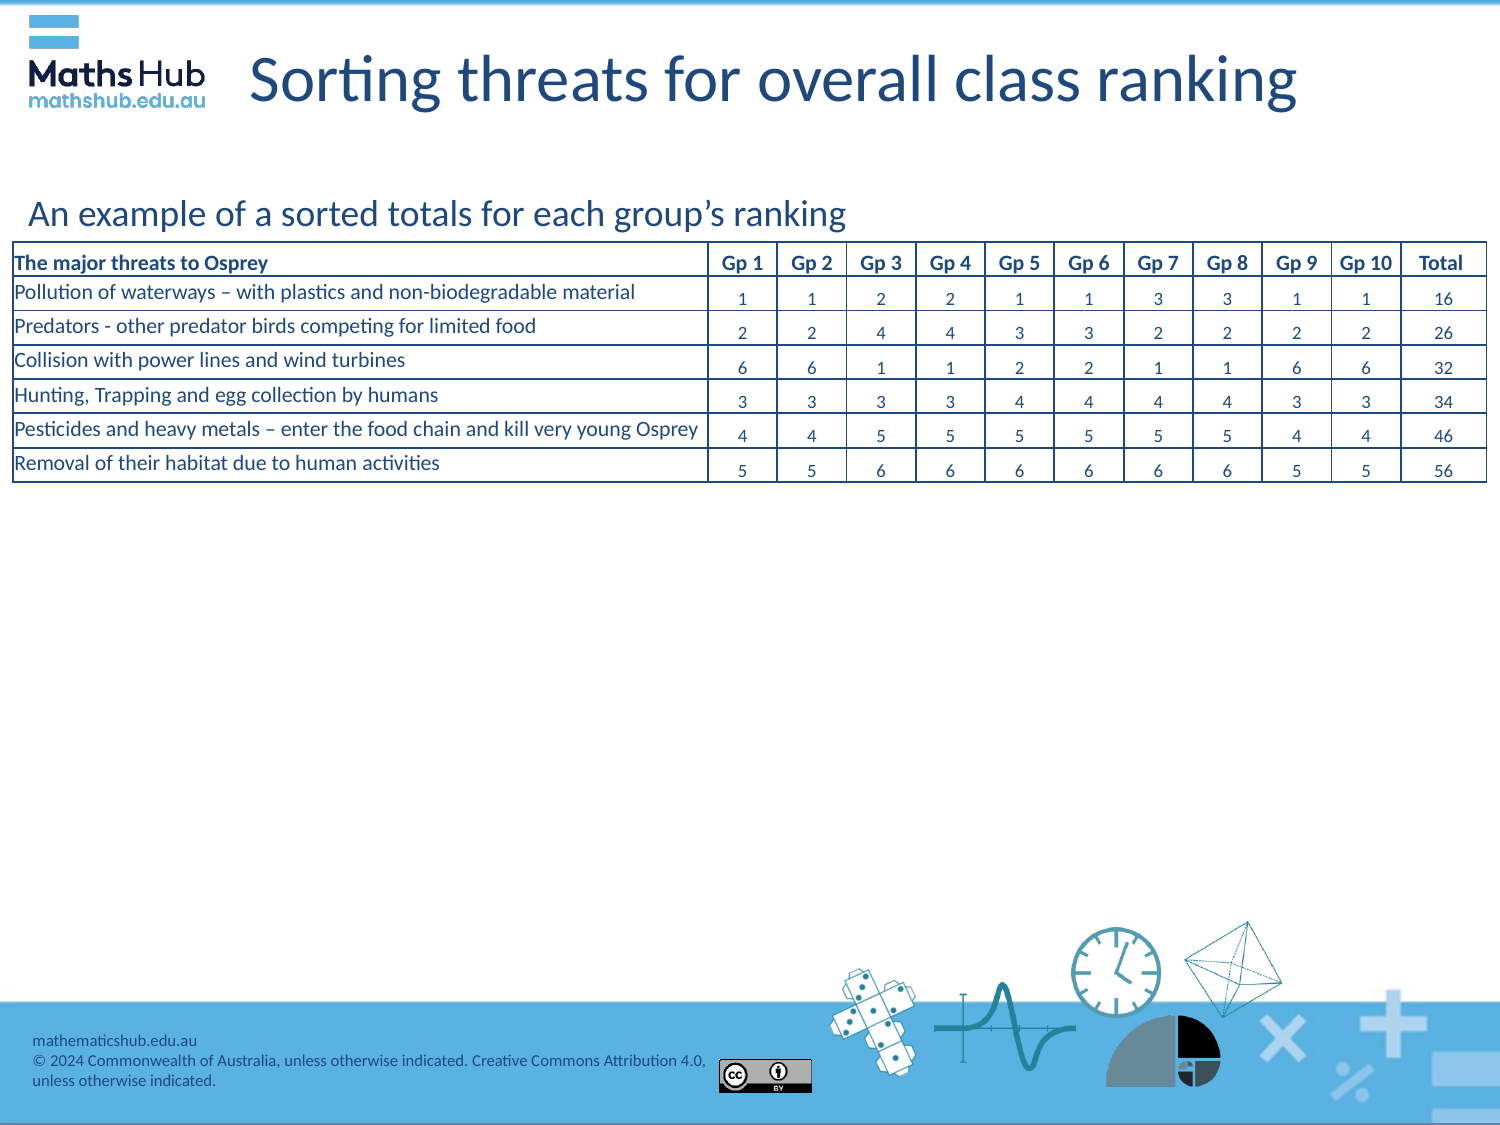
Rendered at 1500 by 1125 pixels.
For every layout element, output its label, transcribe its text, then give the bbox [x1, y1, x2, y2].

table_cell 1 [986, 277, 1053, 310]
table_cell 46 [1402, 414, 1486, 447]
table_cell 5 [778, 449, 846, 481]
table_header Total [1402, 243, 1486, 275]
table_header Gp 10 [1332, 243, 1400, 275]
table_cell 1 [778, 277, 846, 310]
table_cell 4 [778, 414, 846, 447]
table_header Gp 2 [778, 243, 846, 275]
table_cell 3 [1332, 380, 1400, 412]
table_cell 5 [1263, 449, 1331, 481]
table_cell 5 [986, 414, 1053, 447]
table_cell 5 [1125, 414, 1192, 447]
table_cell 2 [847, 277, 915, 310]
table_cell 3 [986, 311, 1053, 344]
table_cell 2 [1125, 311, 1192, 344]
table_cell 6 [1263, 346, 1331, 378]
table_cell 6 [1055, 449, 1123, 481]
table_cell 1 [847, 346, 915, 378]
table_cell 5 [1332, 449, 1400, 481]
table_header Gp 4 [917, 243, 984, 275]
table_cell 2 [709, 311, 776, 344]
table_cell 6 [986, 449, 1053, 481]
table_header The major threats to Osprey [14, 243, 707, 275]
table_cell 2 [1263, 311, 1331, 344]
table_cell 4 [709, 414, 776, 447]
table_cell 5 [847, 414, 915, 447]
table_cell 3 [1263, 380, 1331, 412]
table_cell 1 [1194, 346, 1261, 378]
table_cell 5 [1194, 414, 1261, 447]
text_box An example of a sorted totals for each group’s ranking [13, 181, 1500, 241]
table_cell 6 [778, 346, 846, 378]
table_cell Predators - other predator birds competing for limited food [14, 311, 707, 344]
table_cell 5 [1055, 414, 1123, 447]
table_cell 2 [1332, 311, 1400, 344]
table_cell 6 [847, 449, 915, 481]
table_cell 2 [1194, 311, 1261, 344]
table_cell 3 [778, 380, 846, 412]
table_cell 5 [917, 414, 984, 447]
table_cell 3 [917, 380, 984, 412]
table_cell 4 [1263, 414, 1331, 447]
table_cell 2 [917, 277, 984, 310]
table_cell 1 [1263, 277, 1331, 310]
table_header Gp 5 [986, 243, 1053, 275]
table_cell 34 [1402, 380, 1486, 412]
table_cell 4 [1125, 380, 1192, 412]
table_cell 56 [1402, 449, 1486, 481]
table_cell 3 [847, 380, 915, 412]
table_header Gp 3 [847, 243, 915, 275]
table_cell 1 [709, 277, 776, 310]
title Sorting threats for overall class ranking [228, 19, 1320, 129]
table_cell 26 [1402, 311, 1486, 344]
table_cell 2 [778, 311, 846, 344]
table_header Gp 1 [709, 243, 776, 275]
table_cell Hunting, Trapping and egg collection by humans [14, 380, 707, 412]
table_cell 3 [1194, 277, 1261, 310]
table_cell 1 [917, 346, 984, 378]
table_cell 32 [1402, 346, 1486, 378]
table_cell 3 [709, 380, 776, 412]
table_cell 4 [1055, 380, 1123, 412]
table_cell 6 [1332, 346, 1400, 378]
table_header Gp 7 [1125, 243, 1192, 275]
table_cell 3 [1125, 277, 1192, 310]
table_cell 6 [1125, 449, 1192, 481]
table_header Gp 8 [1194, 243, 1261, 275]
table_cell Pollution of waterways – with plastics and non-biodegradable material [14, 277, 707, 310]
table_cell 2 [986, 346, 1053, 378]
table_cell 4 [847, 311, 915, 344]
table_cell Pesticides and heavy metals – enter the food chain and kill very young Osprey [14, 414, 707, 447]
table_cell 5 [709, 449, 776, 481]
table_cell 6 [1194, 449, 1261, 481]
table_cell 1 [1125, 346, 1192, 378]
table_header Gp 9 [1263, 243, 1331, 275]
table_cell 1 [1055, 277, 1123, 310]
table_cell Collision with power lines and wind turbines [14, 346, 707, 378]
table_cell 4 [1332, 414, 1400, 447]
table_header Gp 6 [1055, 243, 1123, 275]
table_cell 6 [917, 449, 984, 481]
table_cell 3 [1055, 311, 1123, 344]
picture [0, 0, 1500, 1123]
table_cell 4 [1194, 380, 1261, 412]
table_cell 2 [1055, 346, 1123, 378]
table_cell 6 [709, 346, 776, 378]
table_cell 4 [986, 380, 1053, 412]
table_cell 1 [1332, 277, 1400, 310]
table_cell Removal of their habitat due to human activities [14, 449, 707, 481]
table_cell 16 [1402, 277, 1486, 310]
table_cell 4 [917, 311, 984, 344]
